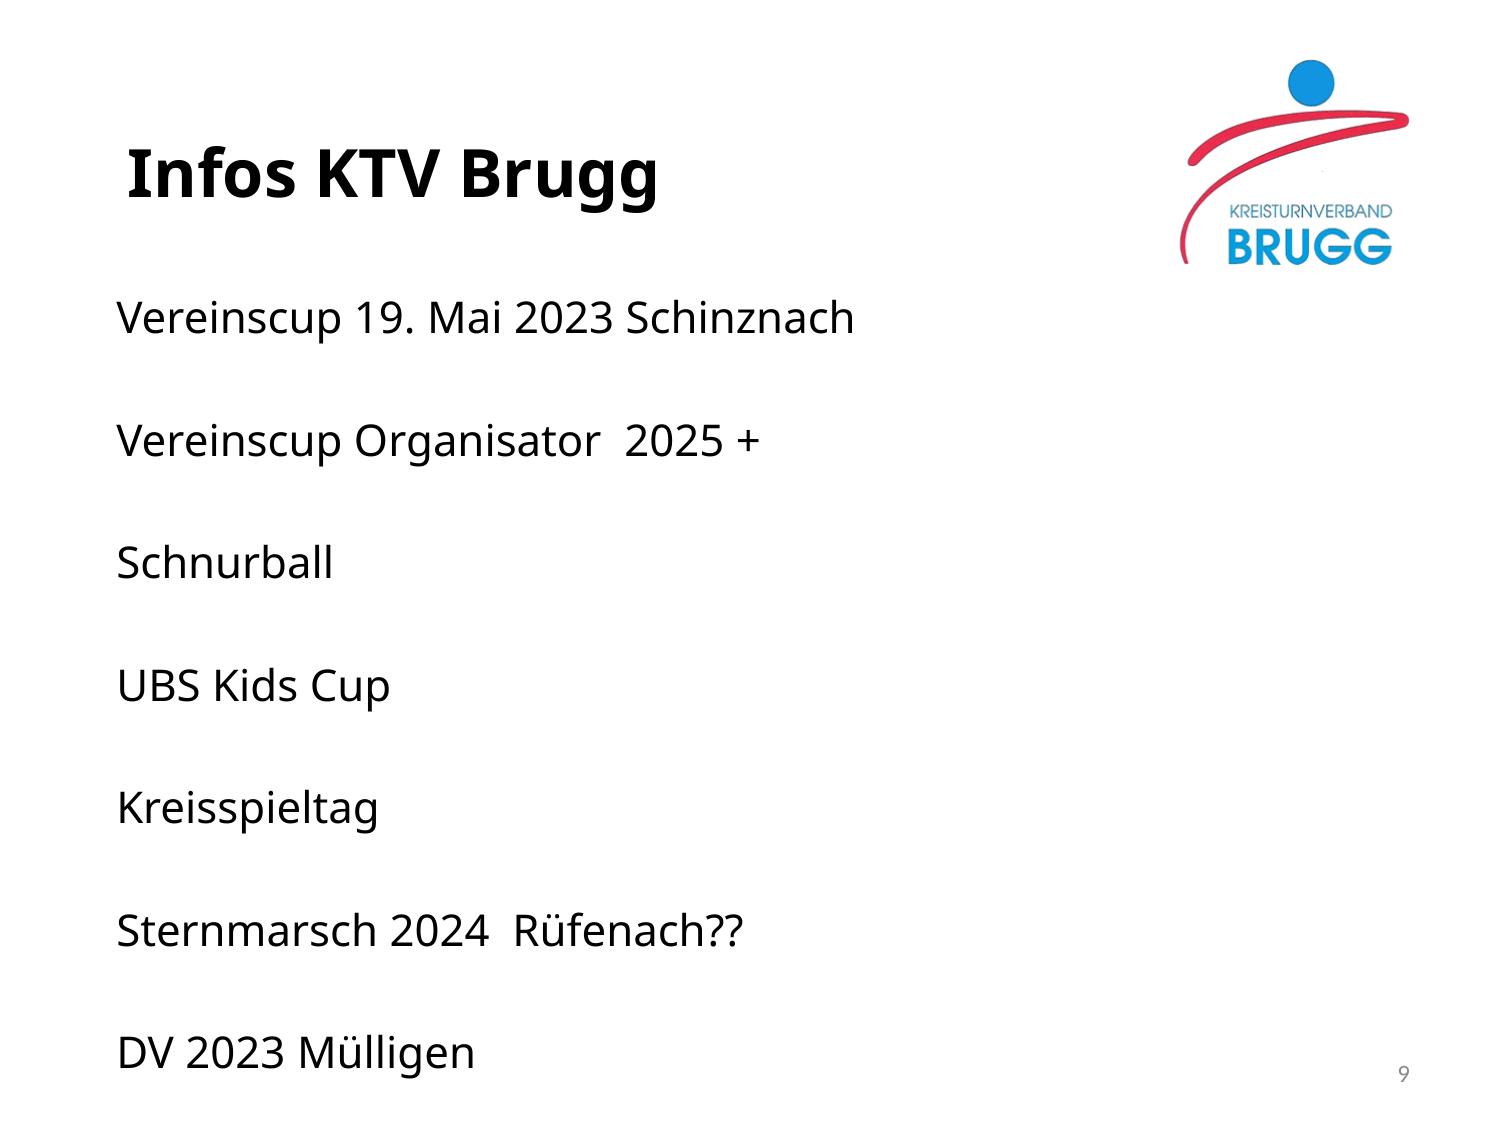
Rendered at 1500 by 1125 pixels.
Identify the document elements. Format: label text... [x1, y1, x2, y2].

picture [1150, 42, 1453, 283]
slide_number 9 [1074, 1042, 1425, 1103]
subtitle Vereinscup 19. Mai 2023 Schinznach Vereinscup Organisator 2025 + Schnurball UBS Kids Cup Kreisspieltag Sternmarsch 2024 Rüfenach?? DV 2023 Mülligen [101, 282, 1484, 1086]
title Infos KTV Brugg [112, 90, 1145, 282]
